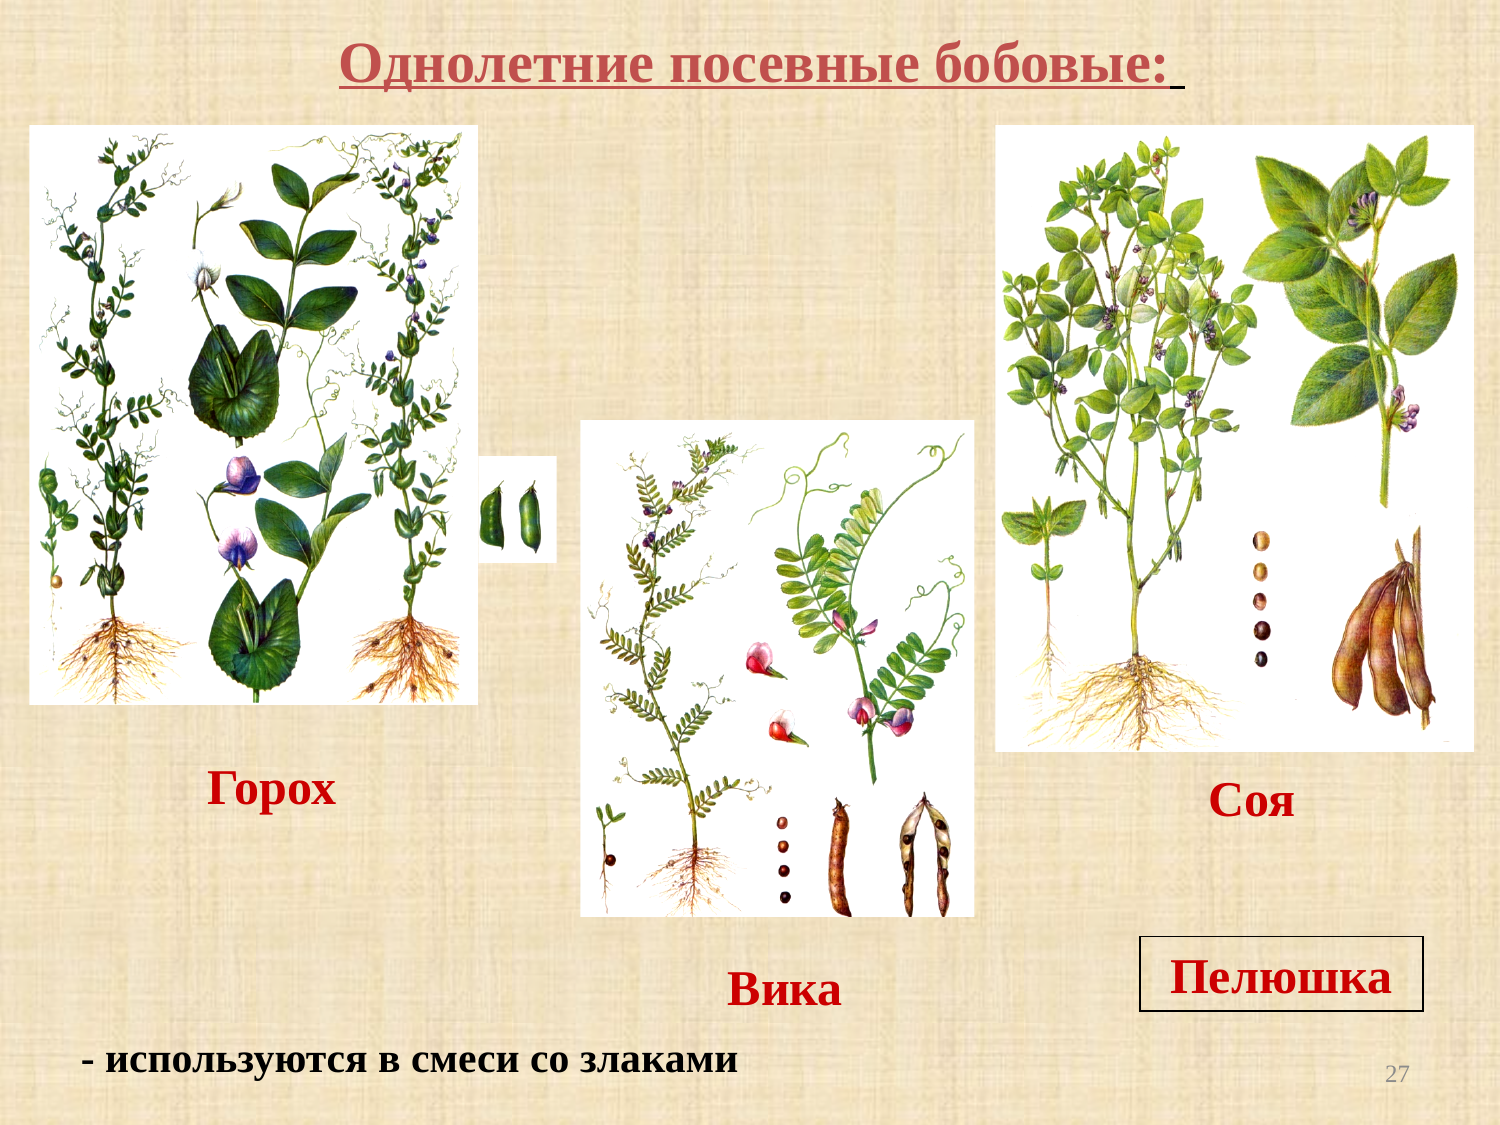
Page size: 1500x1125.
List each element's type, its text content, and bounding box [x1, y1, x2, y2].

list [580, 420, 975, 918]
text_box Соя [1139, 760, 1365, 834]
text_box Однолетние посевные бобовые: [147, 16, 1376, 102]
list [29, 124, 479, 705]
text_box Вика [655, 948, 916, 1023]
slide_number 27 [1074, 1042, 1425, 1103]
text_box - используются в смеси со злаками [55, 1023, 754, 1088]
text_box Пелюшка [1139, 936, 1424, 1012]
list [478, 455, 557, 563]
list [995, 125, 1475, 752]
text_box Горох [159, 747, 384, 823]
